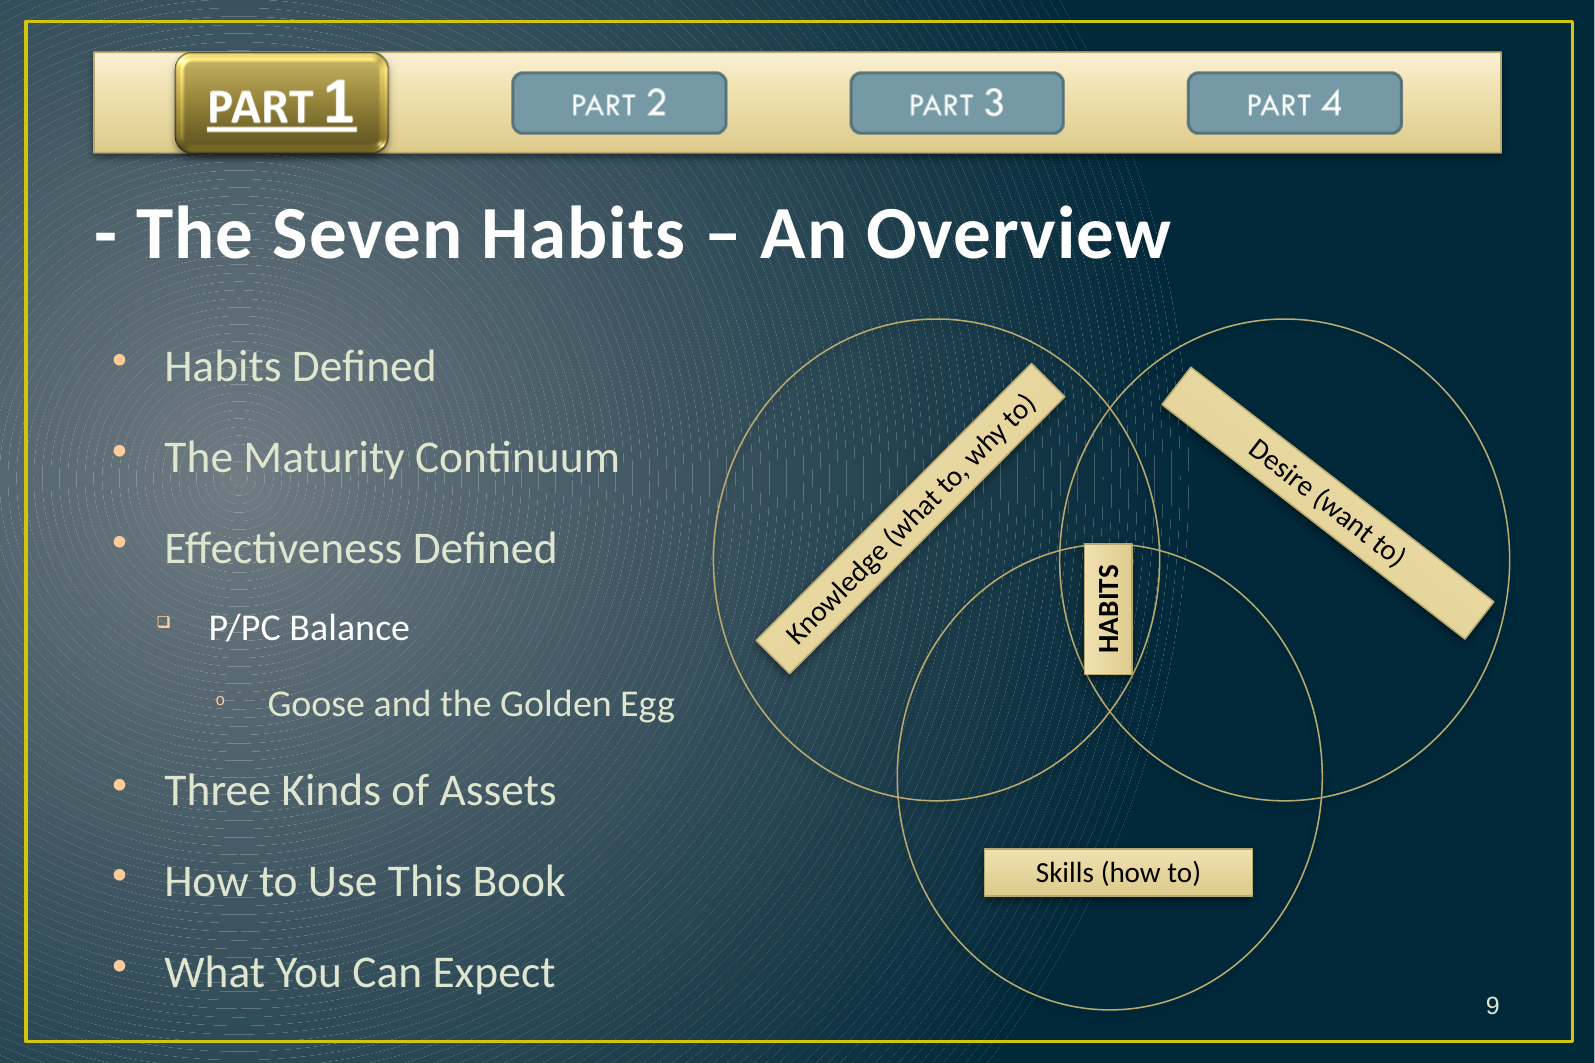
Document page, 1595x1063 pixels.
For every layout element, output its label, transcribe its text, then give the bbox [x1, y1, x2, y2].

text_box Skills (how to) [984, 848, 1253, 897]
text_box [898, 551, 1324, 1011]
text_box [712, 318, 1161, 802]
text_box [1112, 318, 1511, 797]
text_box HABITS [1084, 543, 1133, 675]
slide_number 9 [1142, 978, 1515, 1035]
list Habits Defined The Maturity Continuum Effectiveness Defined P/PC Balance Goose and the Golden Egg Three Kinds of Assets How to Use This Book What You Can Expect [79, 301, 1515, 1007]
title - The Seven Habits – An Overview [79, 206, 1515, 282]
text_box Knowledge (what to, why to) [755, 362, 1066, 675]
text_box Desire (want to) [1161, 366, 1495, 640]
picture [81, 25, 1503, 198]
